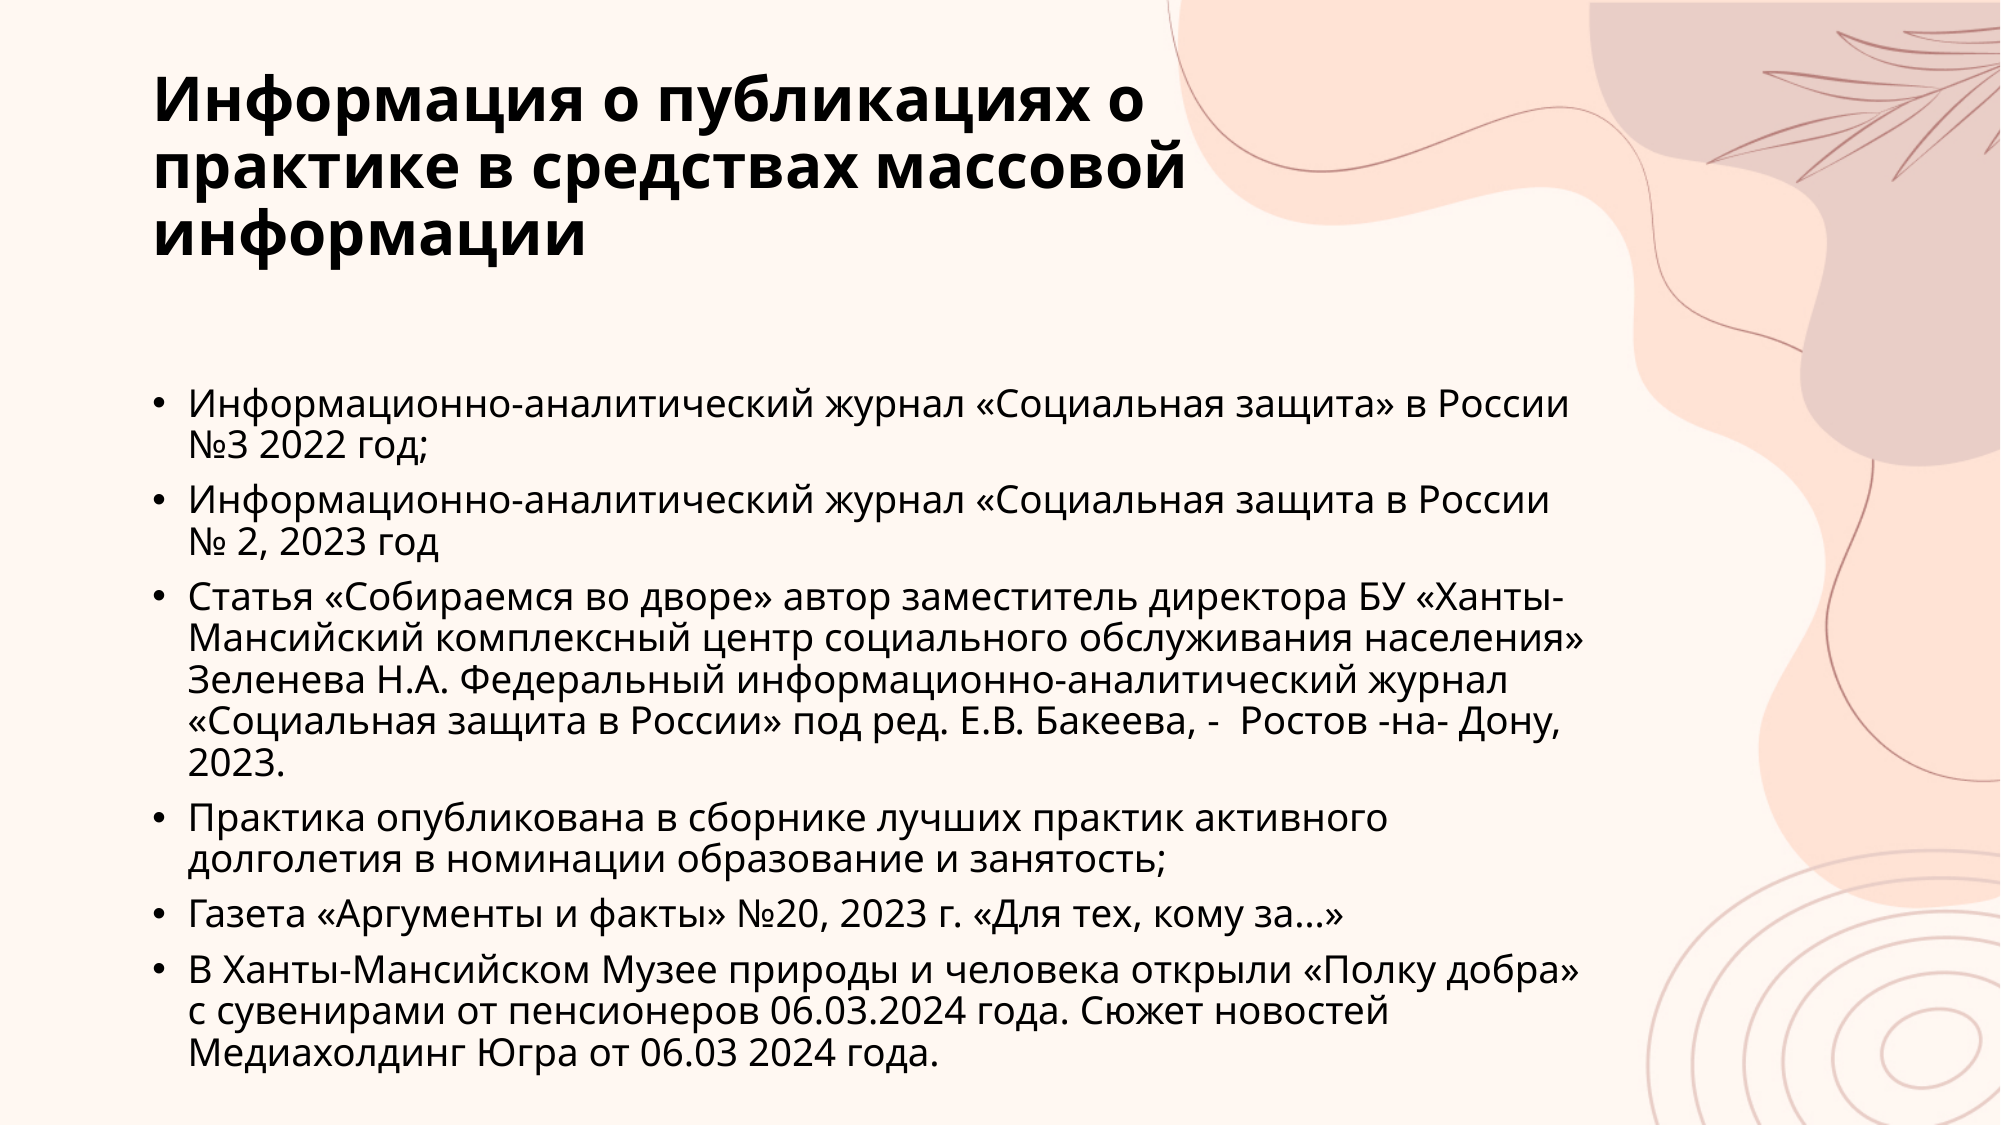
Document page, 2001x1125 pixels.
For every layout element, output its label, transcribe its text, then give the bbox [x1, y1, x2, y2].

list Информационно-аналитический журнал «Социальная защита» в России №3 2022 год; Информационно-аналитический журнал «Социальная защита в России № 2, 2023 год Статья «Собираемся во дворе» автор заместитель директора БУ «Ханты-Мансийский комплексный центр социального обслуживания населения» Зеленева Н.А. Федеральный информационно-аналитический журнал «Социальная защита в России» под ред. Е.В. Бакеева, - Ростов -на- Дону, 2023. Практика опубликована в сборнике лучших практик активного долголетия в номинации образование и занятость; Газета «Аргументы и факты» №20, 2023 г. «Для тех, кому за…» В Ханты-Мансийском Музее природы и человека открыли «Полку добра» с сувенирами от пенсионеров 06.03.2024 года. Сюжет новостей Медиахолдинг Югра от 06.03 2024 года. [137, 376, 1600, 1091]
title Информация о публикациях о практике в средствах массовой информации [137, 59, 1375, 278]
picture [0, 0, 2001, 1125]
